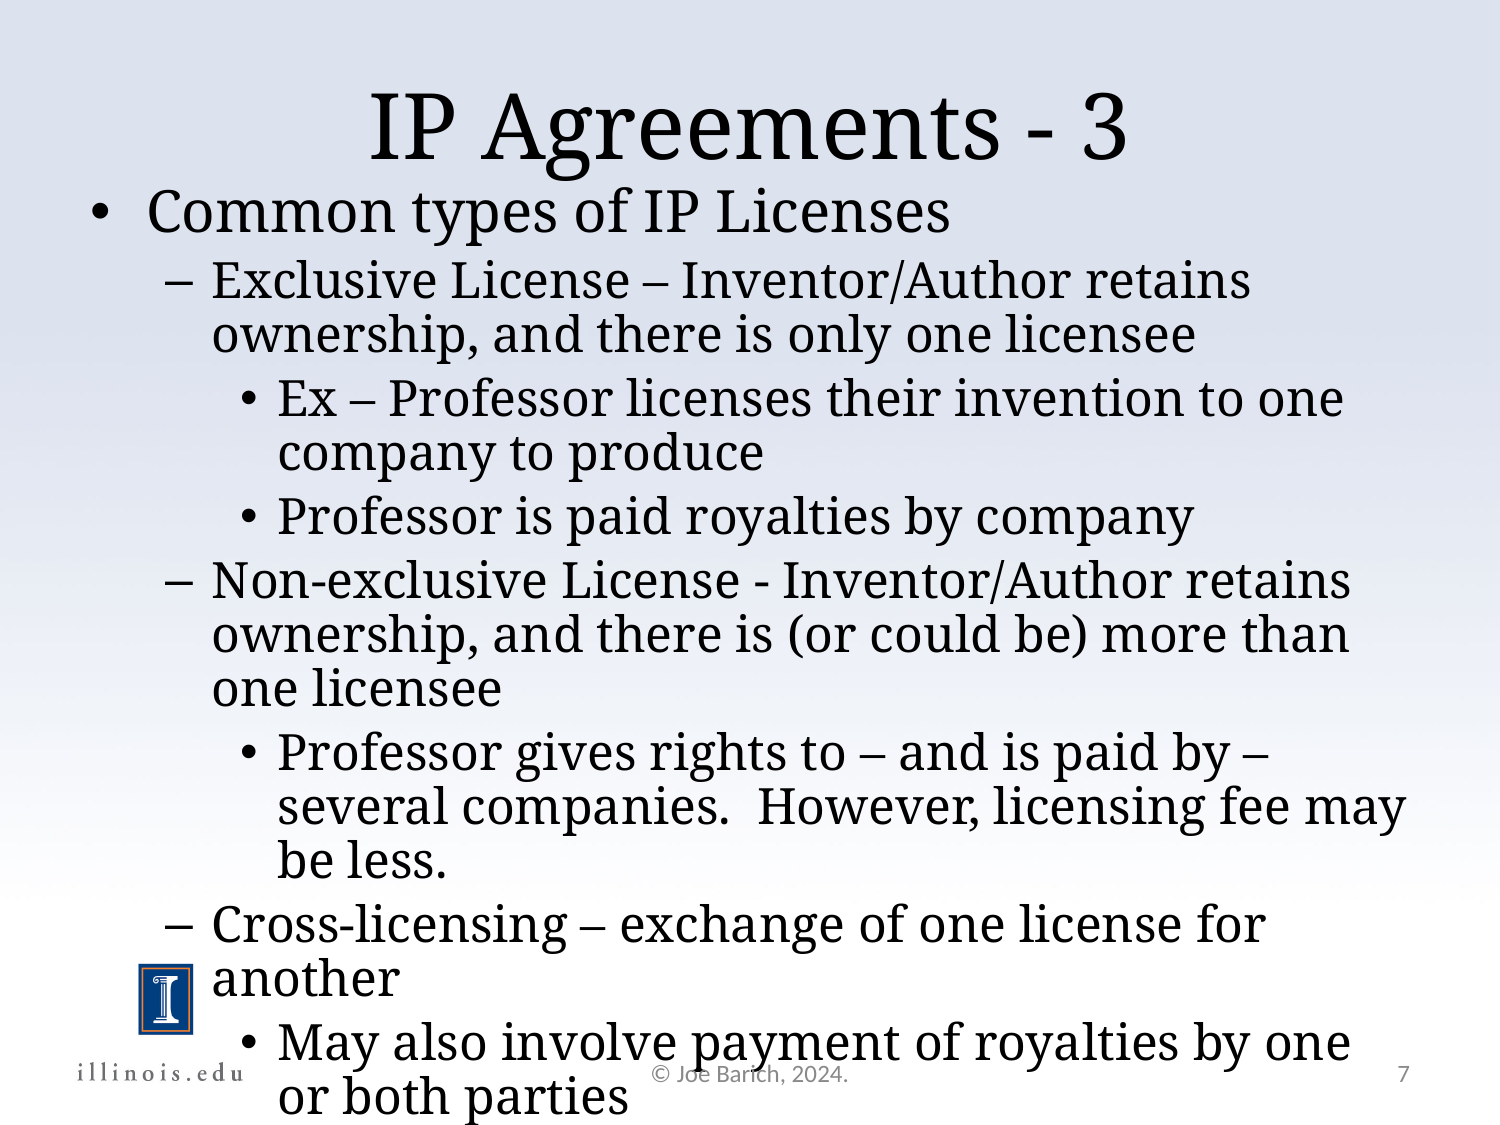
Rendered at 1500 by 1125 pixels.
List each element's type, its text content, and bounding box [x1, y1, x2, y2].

title IP Agreements - 3 [74, 44, 1426, 174]
list Common types of IP Licenses Exclusive License – Inventor/Author retains ownership, and there is only one licensee Ex – Professor licenses their invention to one company to produce Professor is paid royalties by company Non-exclusive License - Inventor/Author retains ownership, and there is (or could be) more than one licensee Professor gives rights to – and is paid by – several companies. However, licensing fee may be less. Cross-licensing – exchange of one license for another May also involve payment of royalties by one or both parties [74, 174, 1426, 1026]
picture [0, 0, 1500, 1125]
slide_number 7 [1074, 1042, 1425, 1103]
footer © Joe Barich, 2024. [512, 1042, 988, 1103]
